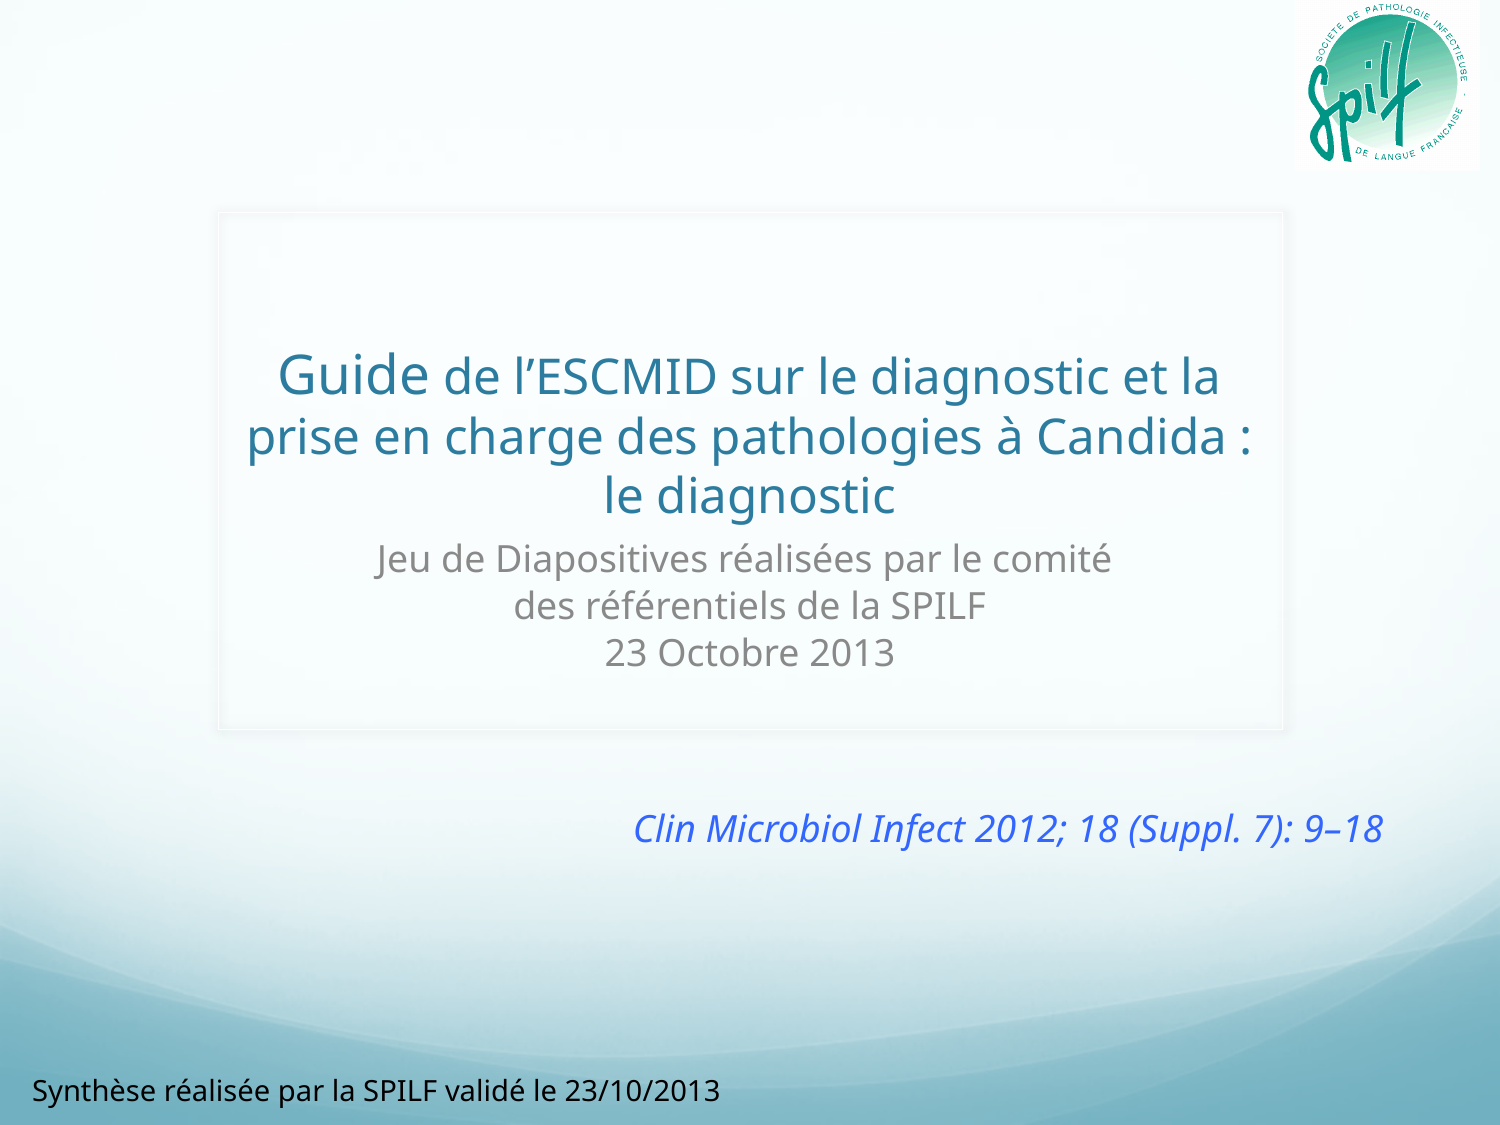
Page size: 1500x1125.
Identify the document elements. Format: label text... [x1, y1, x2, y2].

text_box Synthèse réalisée par la SPILF validé le 23/10/2013 [17, 1064, 788, 1115]
title Guide de l’ESCMID sur le diagnostic et la prise en charge des pathologies à Candida : le diagnostic [225, 290, 1275, 532]
subtitle Jeu de Diapositives réalisées par le comité des référentiels de la SPILF 23 Octobre 2013 [225, 532, 1275, 746]
picture [1295, 0, 1480, 171]
text_box Clin Microbiol Infect 2012; 18 (Suppl. 7): 9–18 [618, 798, 1400, 858]
